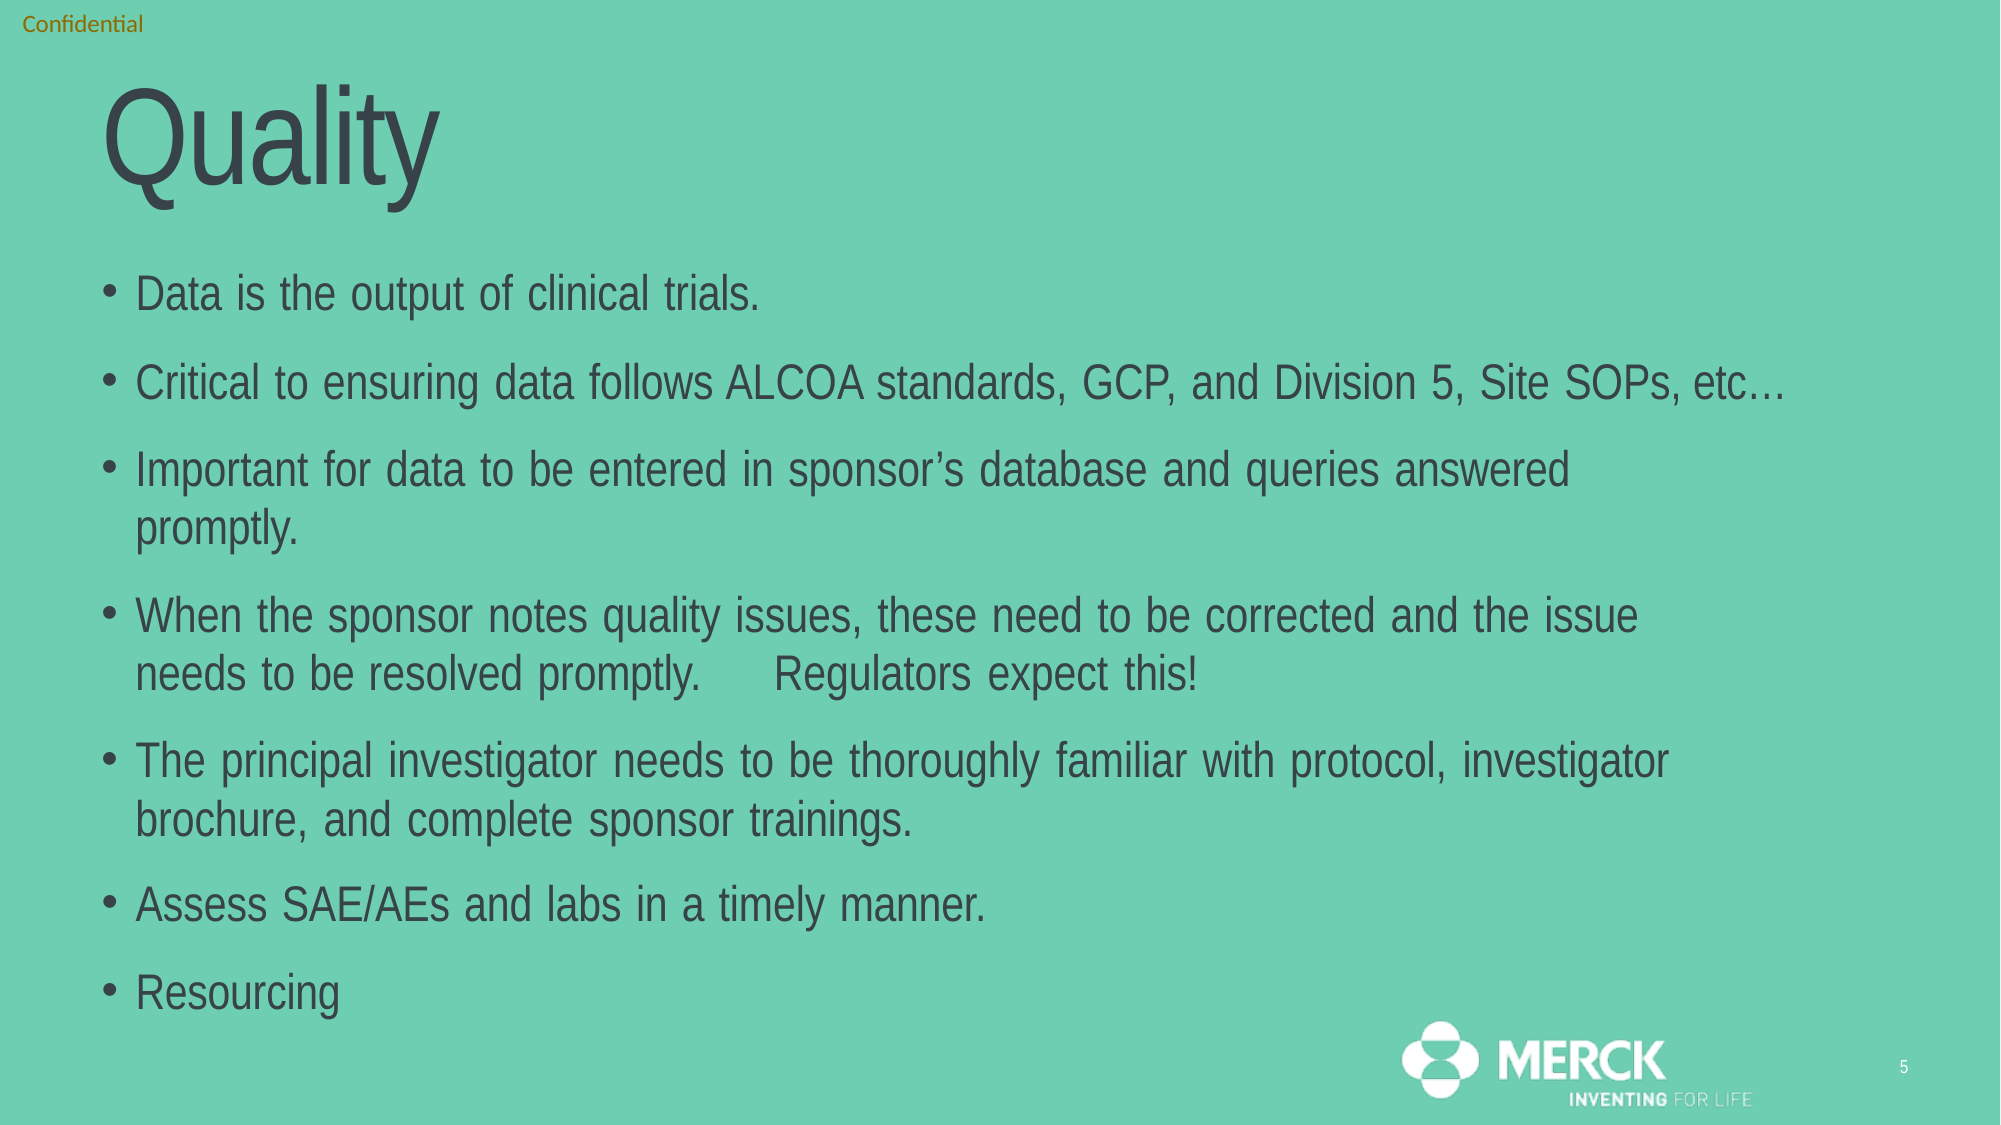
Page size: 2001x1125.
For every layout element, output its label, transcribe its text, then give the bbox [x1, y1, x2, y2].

text_box Data is the output of clinical trials. Critical to ensuring data follows ALCOA standards, GCP, and Division 5, Site SOPs, etc… Important for data to be entered in sponsor’s database and queries answered promptly. When the sponsor notes quality issues, these need to be corrected and the issue needs to be resolved promptly. Regulators expect this! The principal investigator needs to be thoroughly familiar with protocol, investigator brochure, and complete sponsor trainings. Assess SAE/AEs and labs in a timely manner. Resourcing [99, 230, 1875, 1020]
title Quality [99, 45, 552, 230]
text_box Confidential [20, 5, 155, 38]
text_box 5 [1897, 1052, 1911, 1078]
picture [1391, 1015, 1753, 1112]
